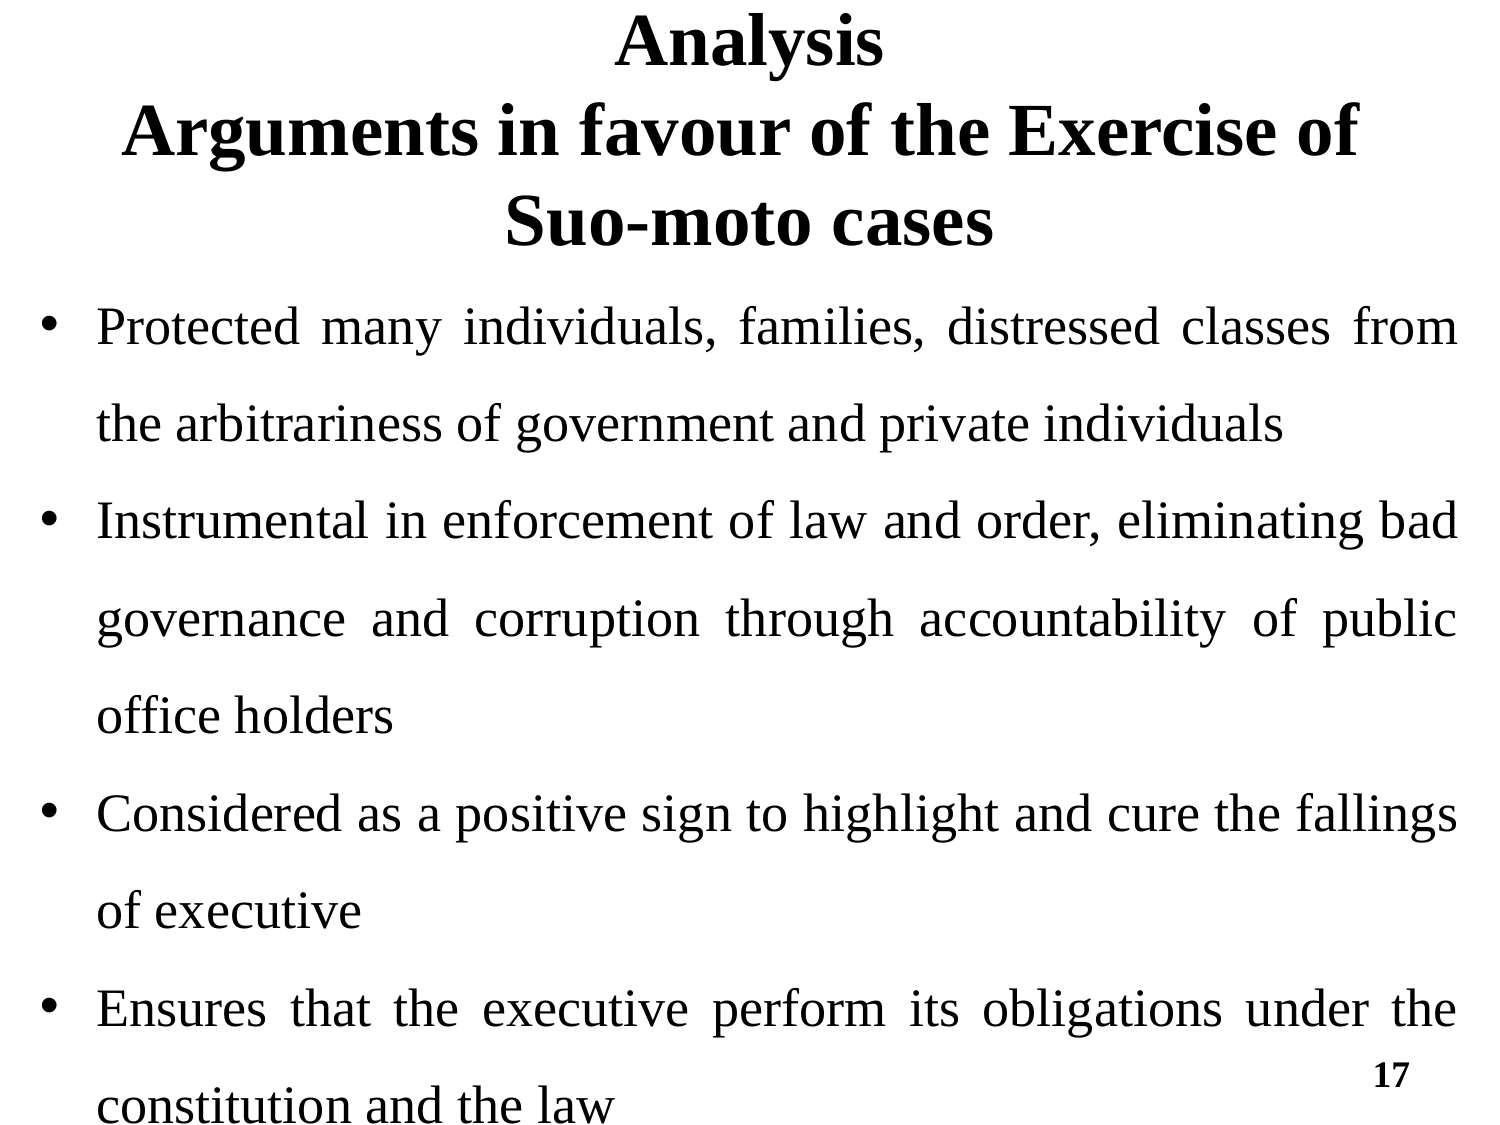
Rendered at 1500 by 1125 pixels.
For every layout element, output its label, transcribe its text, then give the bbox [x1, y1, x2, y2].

title Analysis Arguments in favour of the Exercise of Suo-moto cases [75, 62, 1425, 188]
slide_number 17 [1074, 1042, 1425, 1103]
list Protected many individuals, families, distressed classes from the arbitrariness of government and private individuals Instrumental in enforcement of law and order, eliminating bad governance and corruption through accountability of public office holders Considered as a positive sign to highlight and cure the fallings of executive Ensures that the executive perform its obligations under the constitution and the law [24, 249, 1475, 1125]
